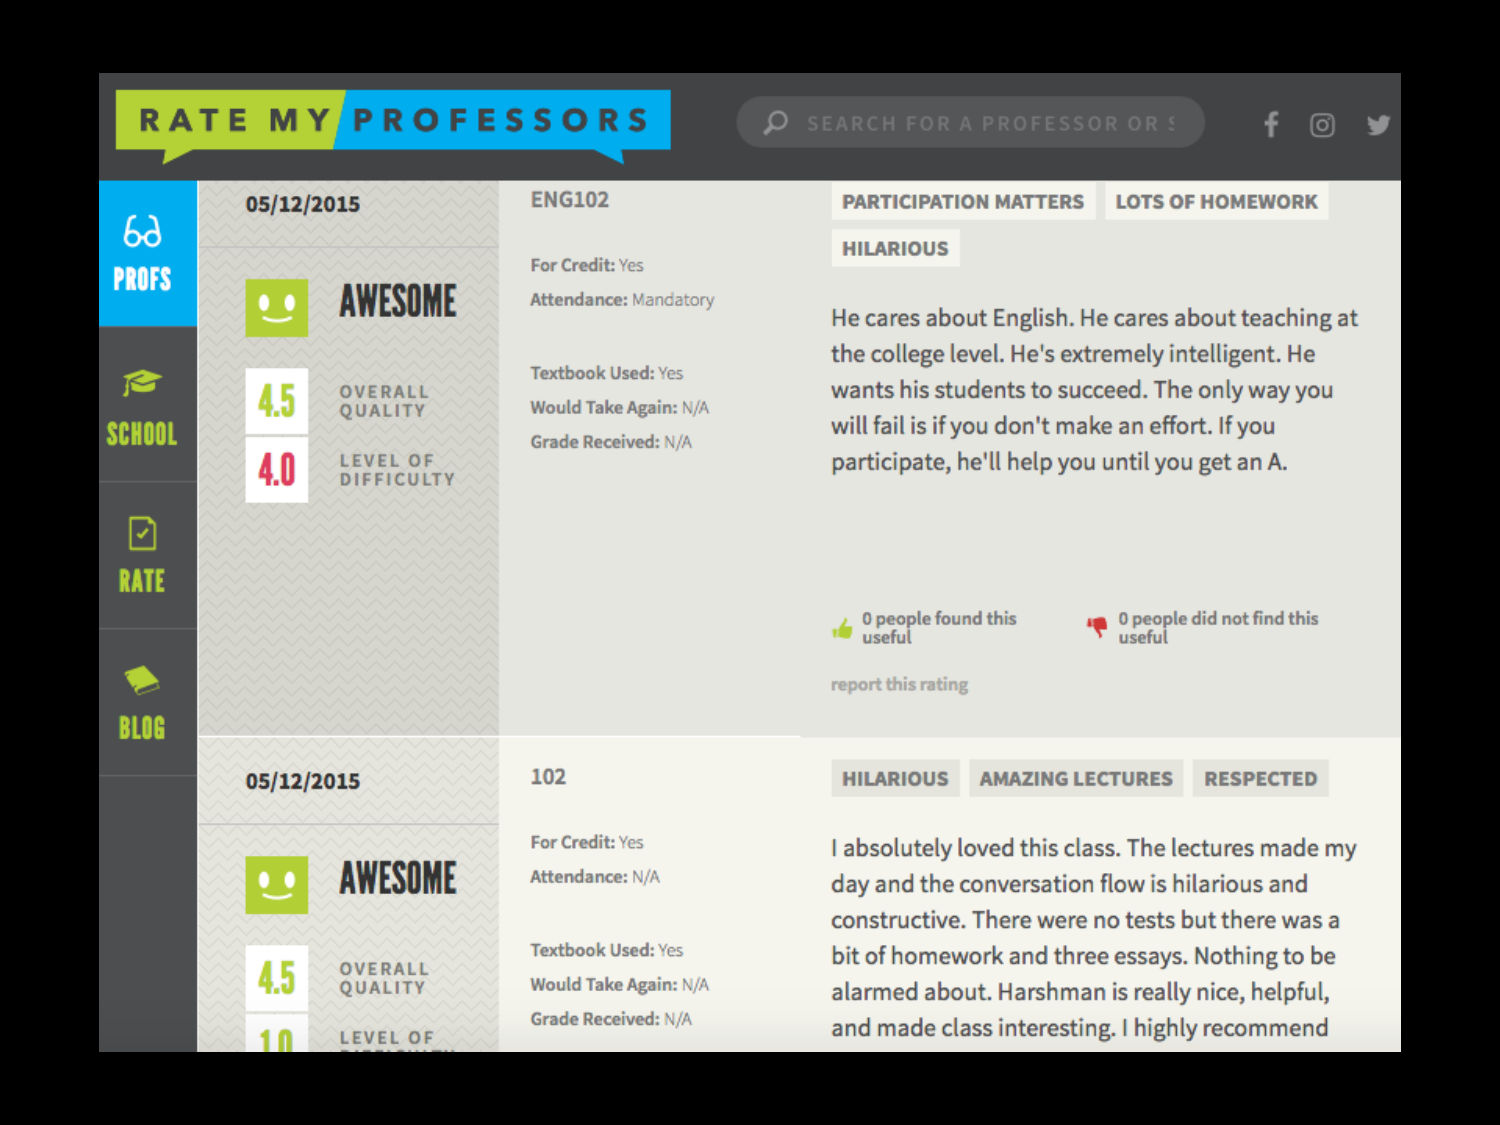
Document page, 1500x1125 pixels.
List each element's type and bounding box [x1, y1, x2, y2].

picture [151, 267, 159, 290]
picture [98, 73, 1401, 1052]
picture [115, 267, 148, 291]
picture [160, 267, 170, 291]
picture [124, 215, 161, 247]
